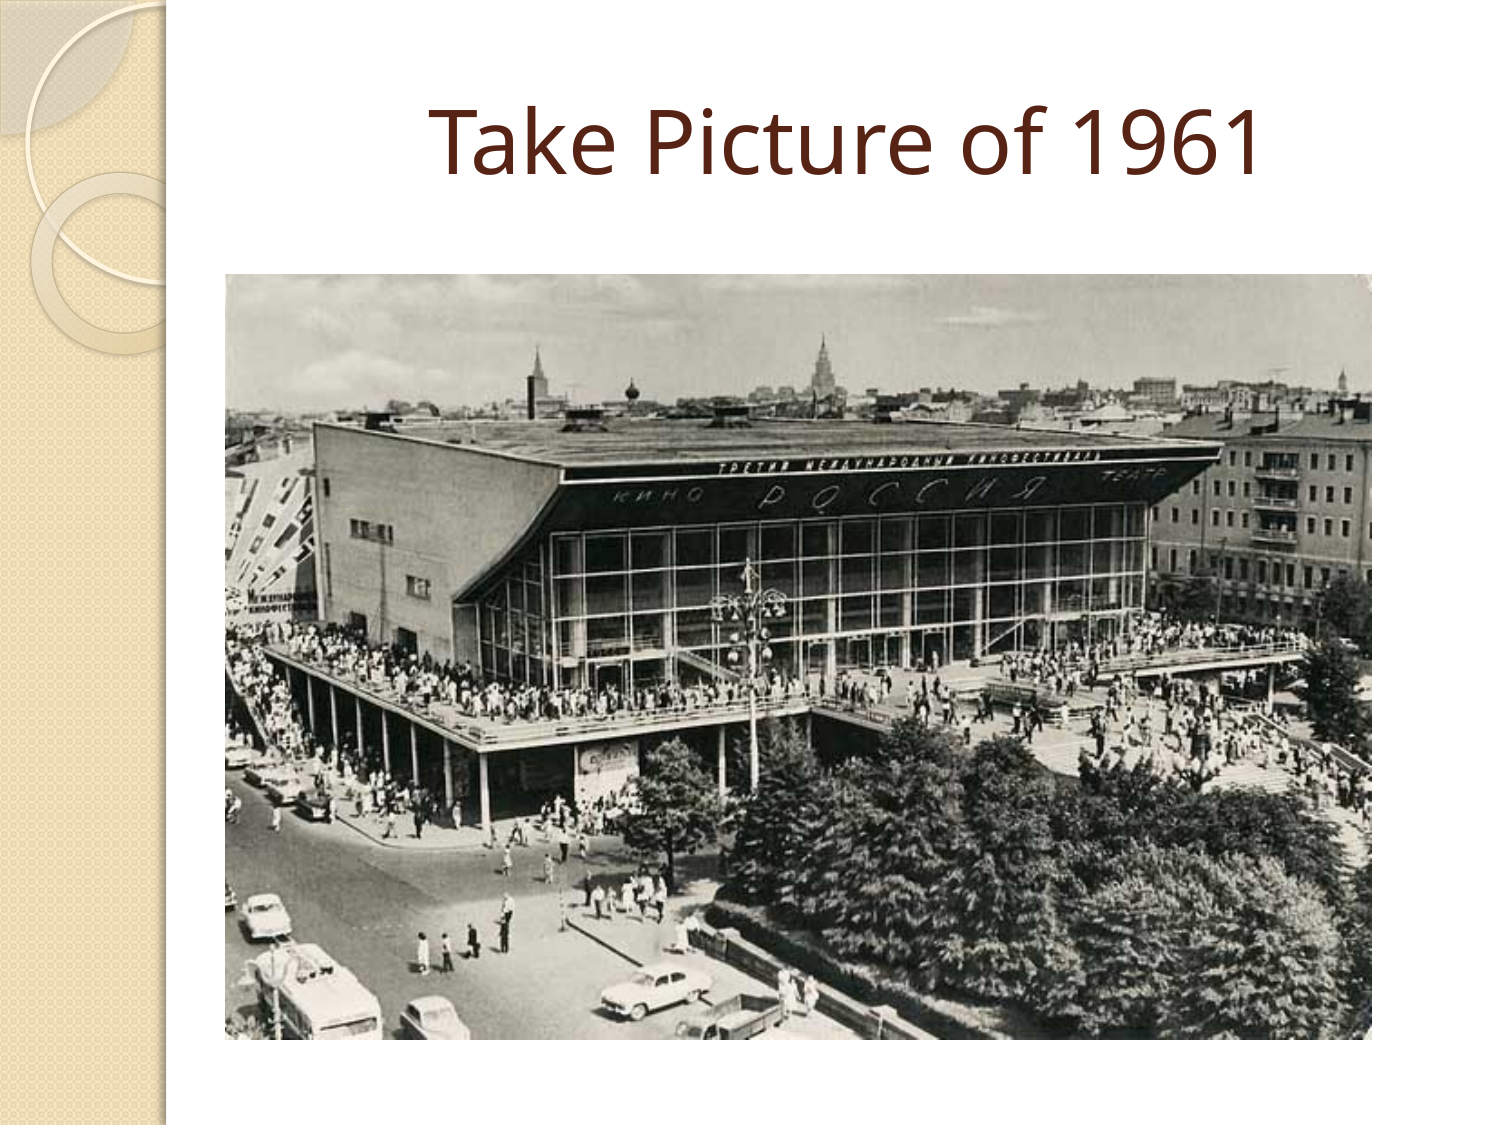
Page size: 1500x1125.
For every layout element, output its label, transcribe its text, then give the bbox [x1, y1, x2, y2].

title Take Picture of 1961 [235, 45, 1466, 233]
picture [224, 274, 1372, 1040]
